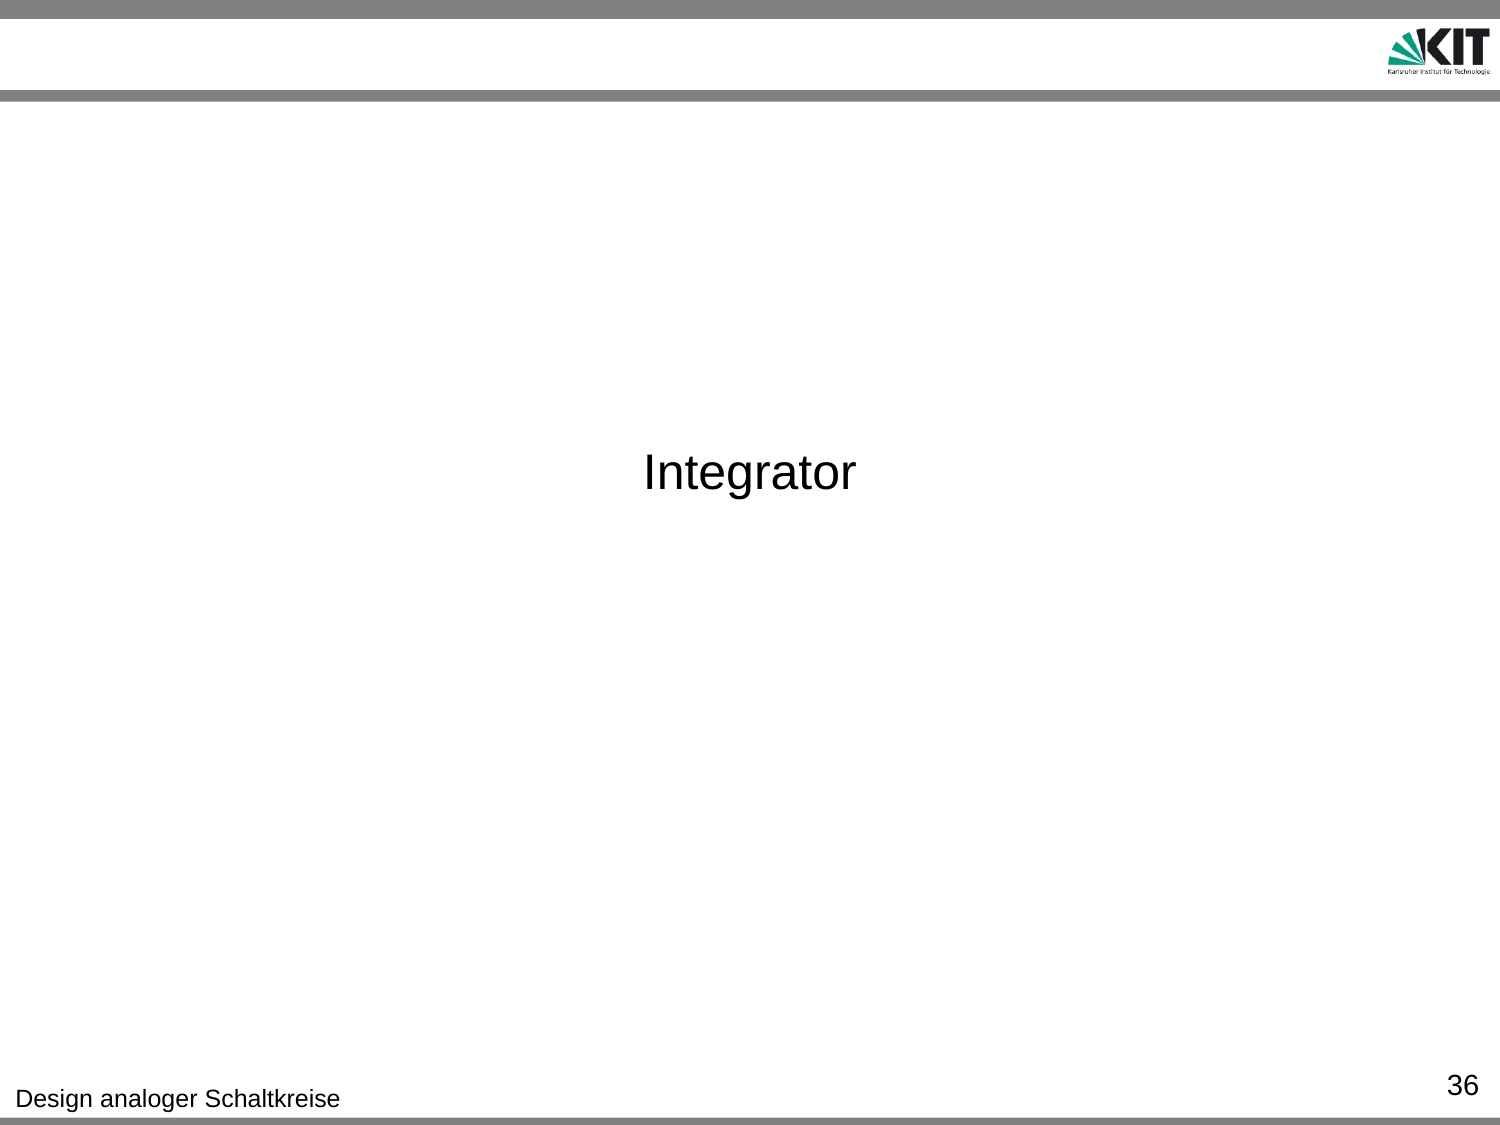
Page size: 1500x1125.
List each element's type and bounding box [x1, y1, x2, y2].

slide_number [1364, 1058, 1495, 1094]
picture [1387, 28, 1490, 75]
title [112, 349, 1388, 591]
